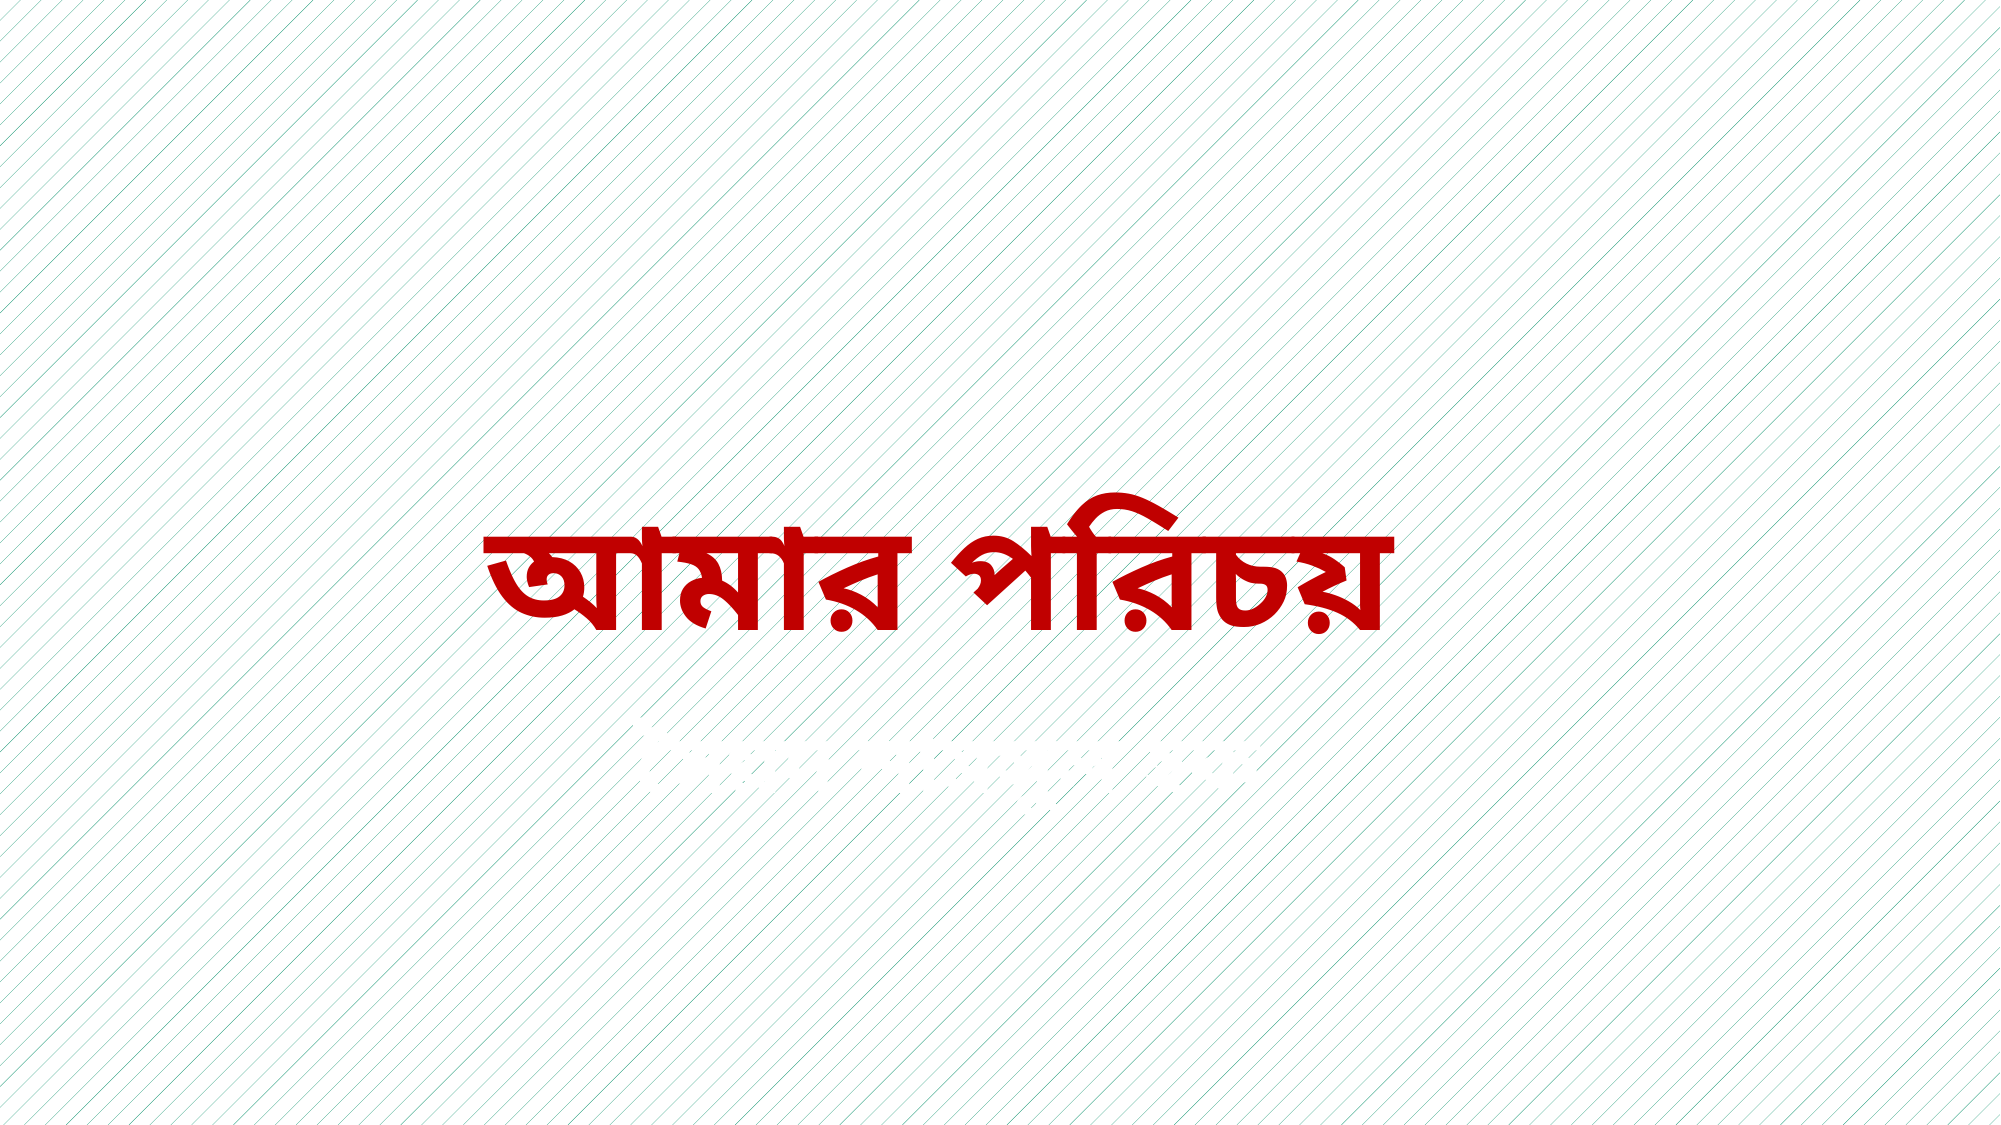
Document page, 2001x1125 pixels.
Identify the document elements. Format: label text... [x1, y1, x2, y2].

subtitle সৈয়দ শামসুল হক [227, 713, 1690, 899]
title আমার পরিচয় [227, 899, 1690, 955]
title আমার পরিচয় [227, 422, 1690, 713]
